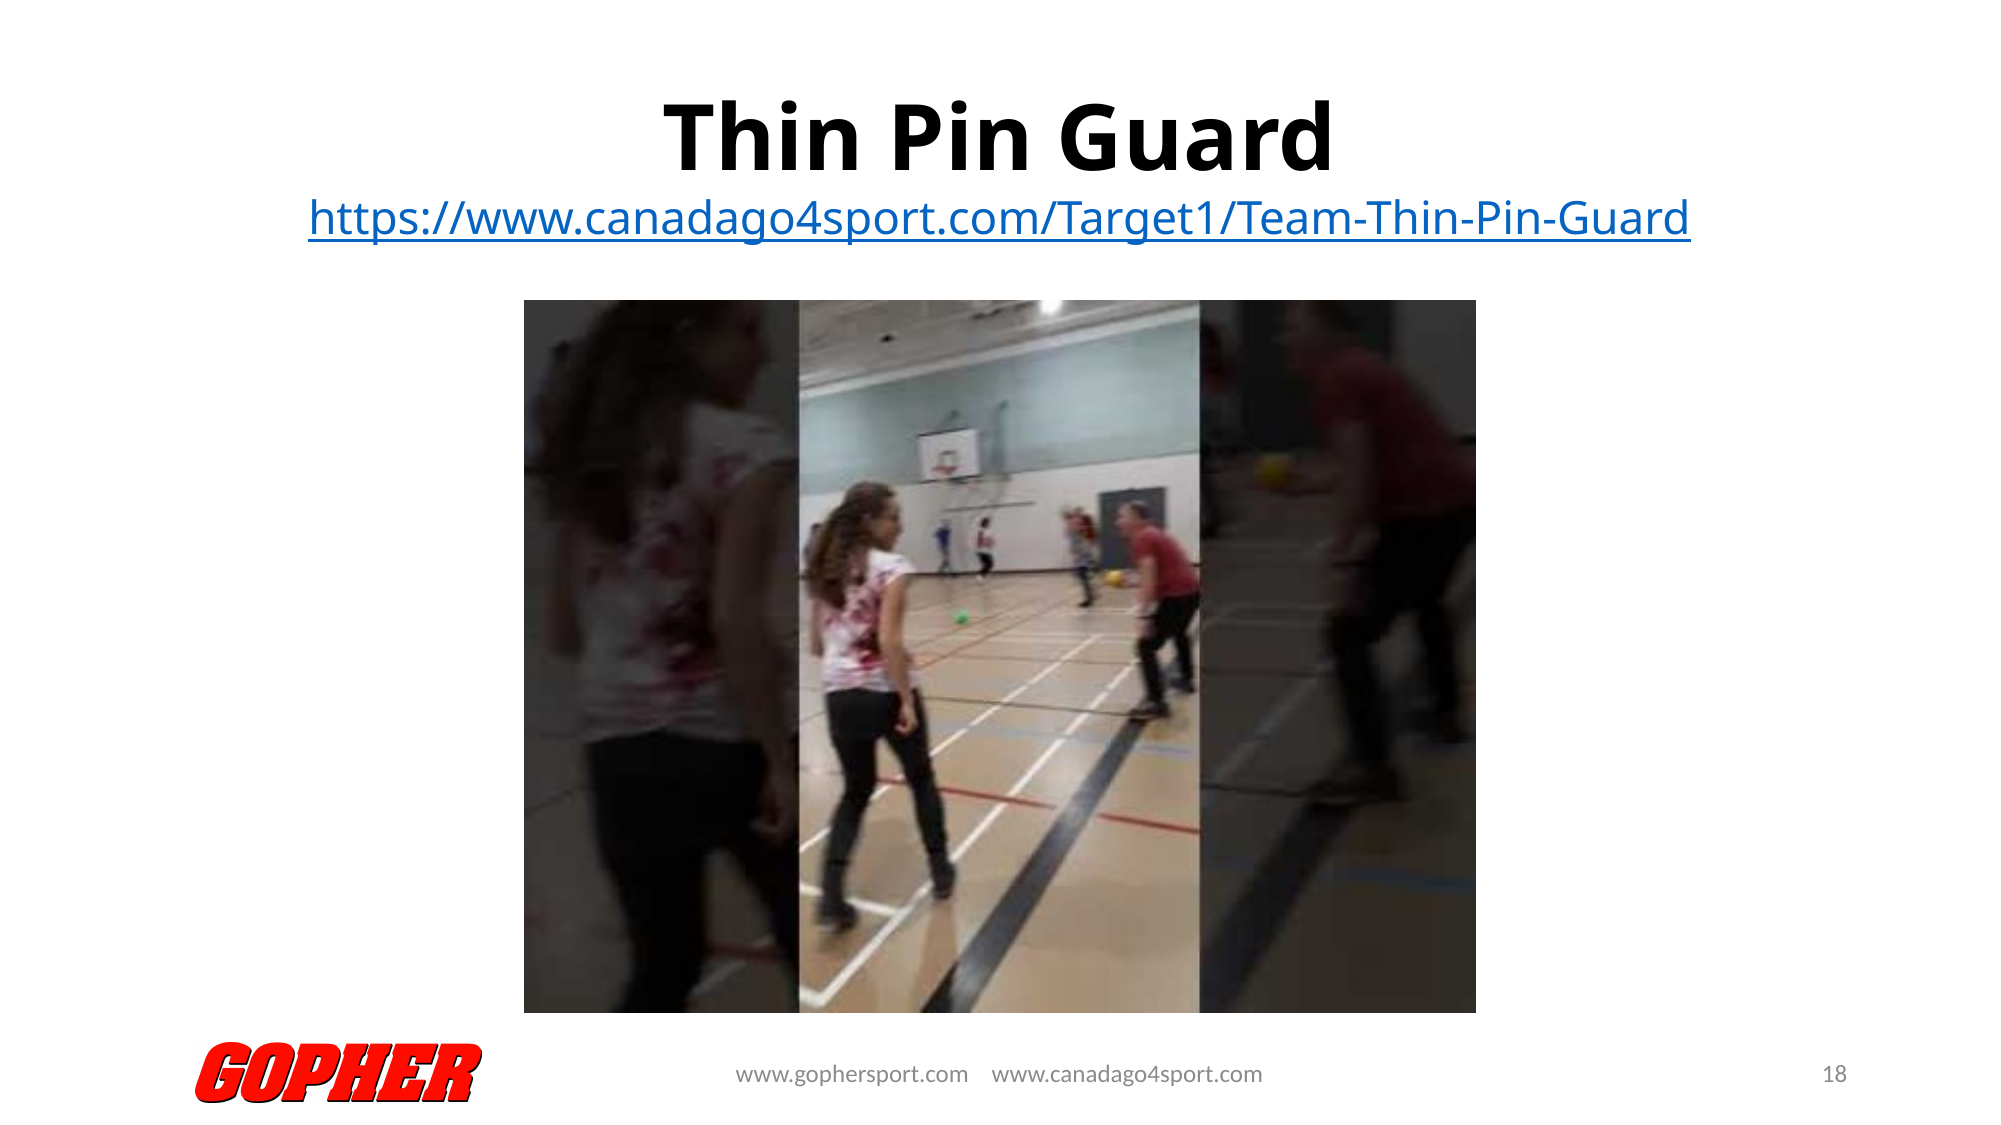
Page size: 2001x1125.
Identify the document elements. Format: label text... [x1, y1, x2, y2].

picture [195, 1042, 482, 1103]
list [523, 299, 1476, 1014]
footer www.gophersport.com www.canadago4sport.com [662, 1042, 1338, 1103]
slide_number 18 [1412, 1042, 1863, 1103]
title Thin Pin Guard https://www.canadago4sport.com/Target1/Team-Thin-Pin-Guard [137, 59, 1863, 278]
